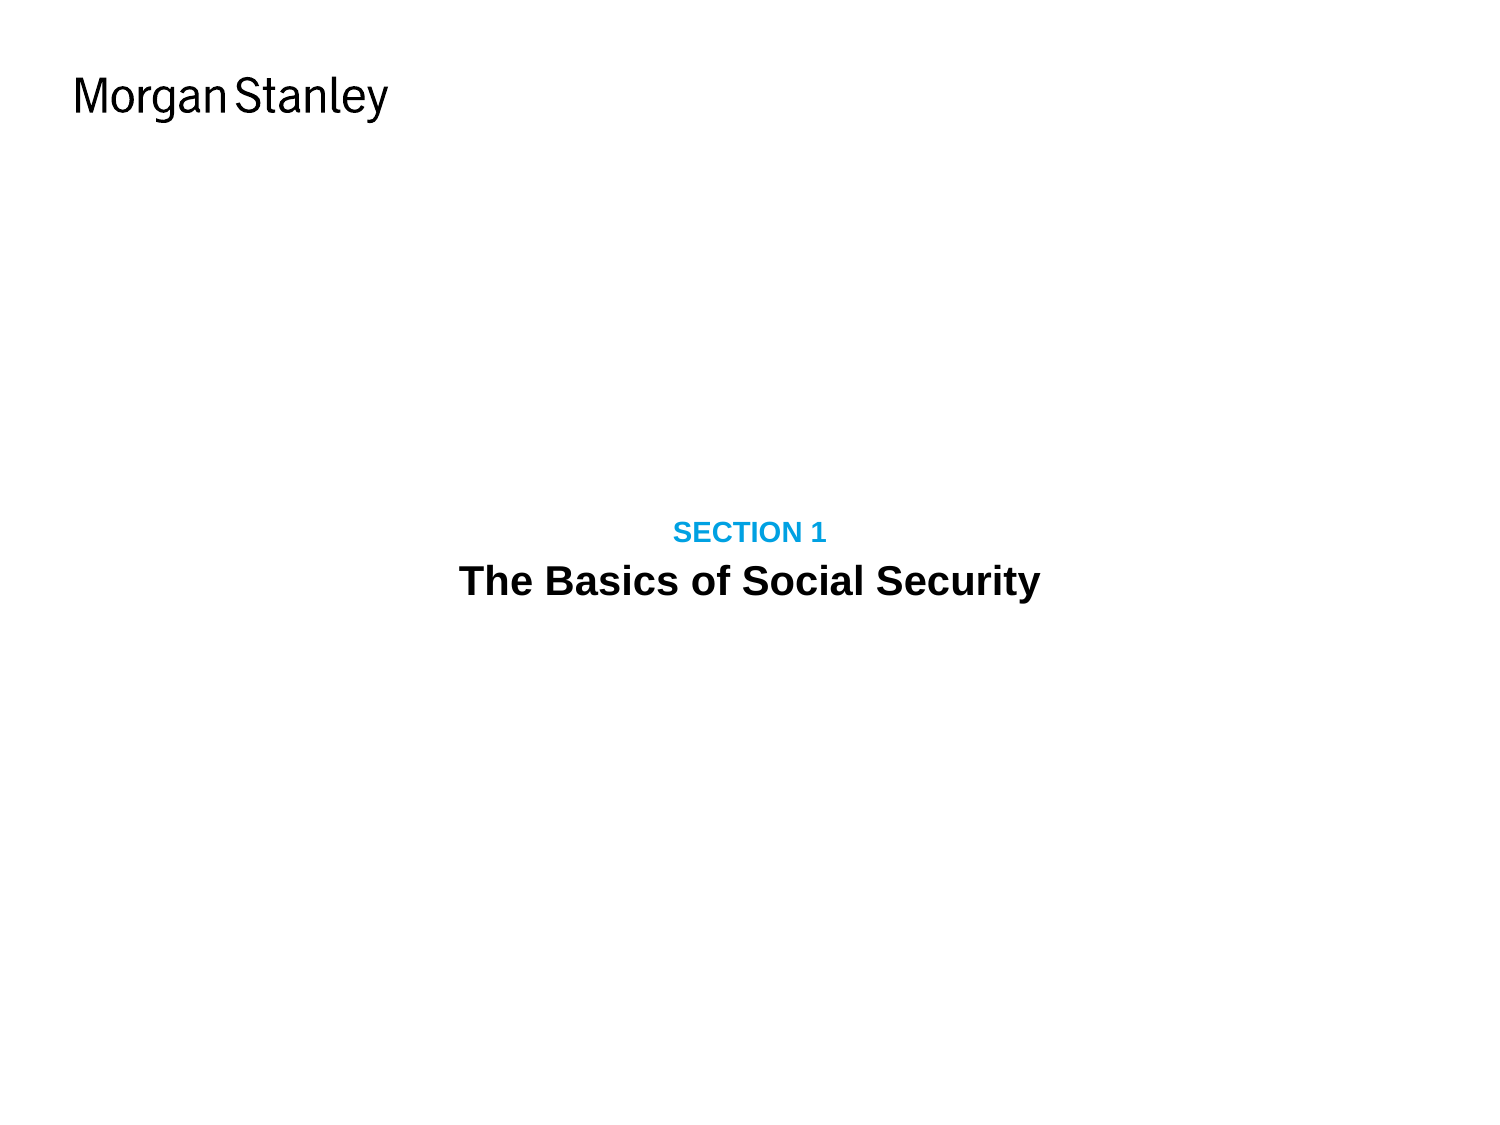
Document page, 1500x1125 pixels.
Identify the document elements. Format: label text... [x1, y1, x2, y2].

list SECTION 1 [359, 506, 1141, 549]
title The Basics of Social Security [359, 553, 1141, 605]
